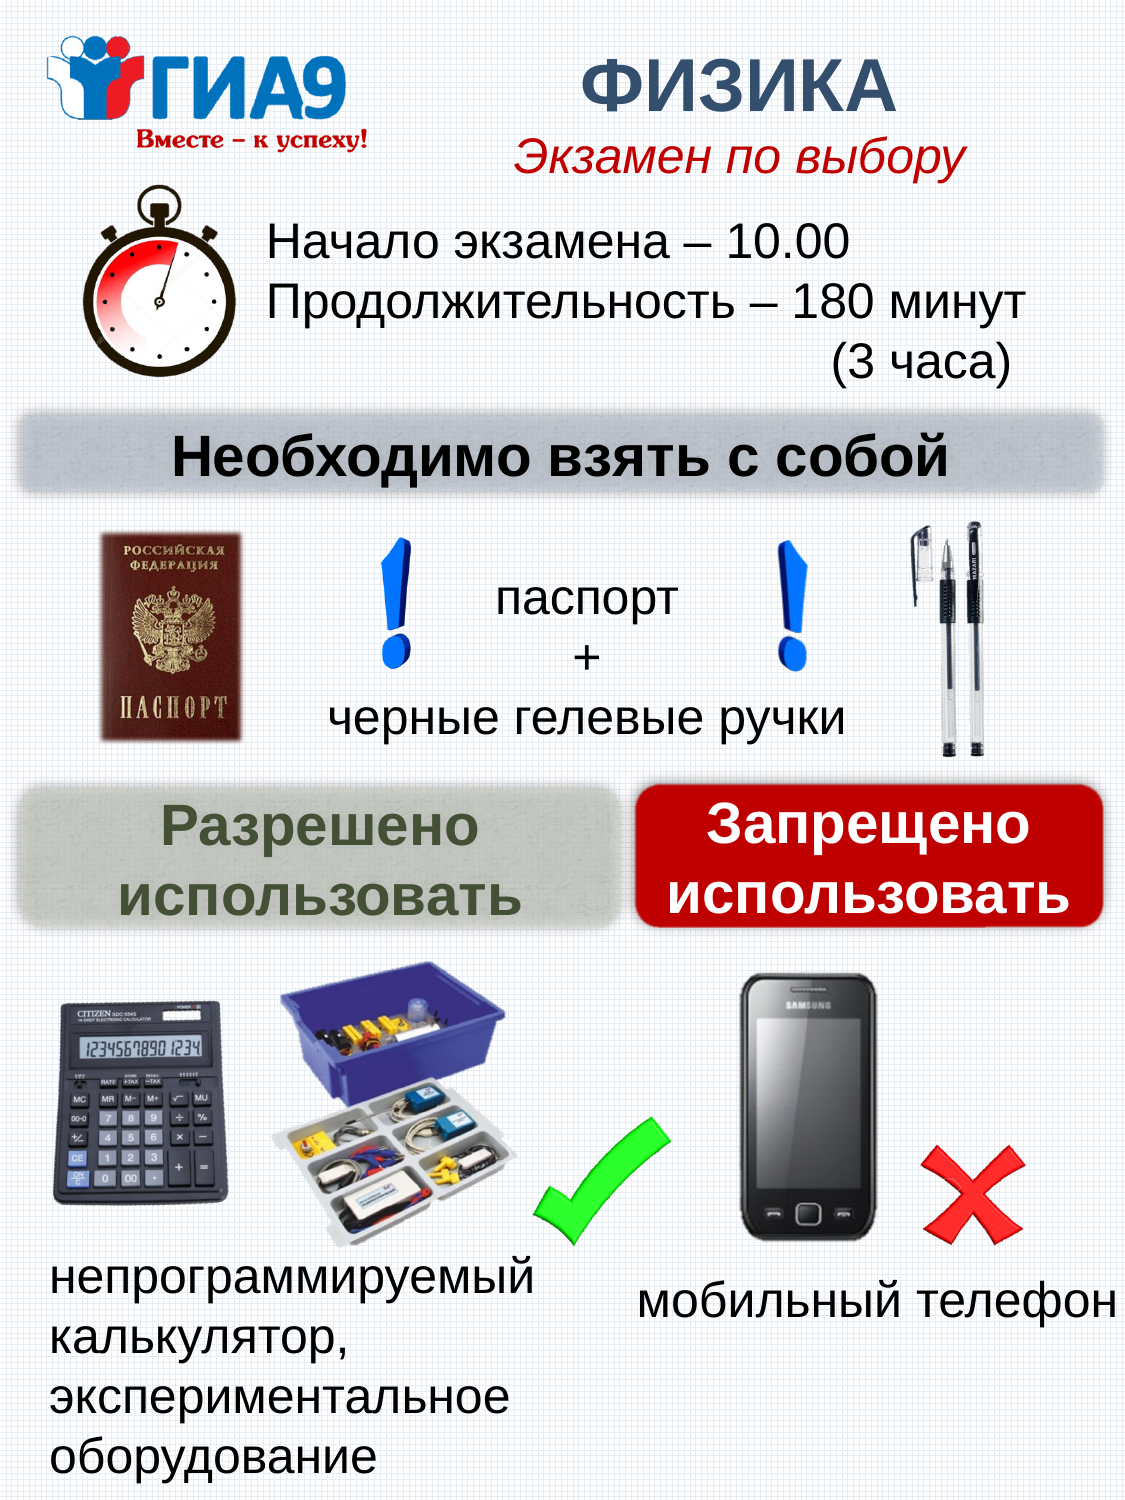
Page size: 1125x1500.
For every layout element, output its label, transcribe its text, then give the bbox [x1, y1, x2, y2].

text_box непрограммируемый калькулятор, экспериментальное оборудование [34, 1236, 551, 1492]
text_box паспорт + черные гелевые ручки [312, 557, 862, 753]
text_box Запрещено использовать [636, 785, 1103, 927]
picture [74, 175, 248, 382]
picture [716, 536, 869, 690]
text_box Экзамен по выбору [499, 116, 981, 192]
text_box Необходимо взять с собой [23, 417, 1101, 490]
picture [319, 533, 473, 687]
picture [98, 530, 244, 744]
picture [23, 979, 251, 1228]
picture [46, 35, 383, 168]
text_box мобильный телефон [621, 1259, 1125, 1335]
text_box ФИЗИКА [565, 29, 915, 116]
picture [897, 505, 1001, 769]
text_box Начало экзамена – 10.00 Продолжительность – 180 минут (3 часа) [251, 200, 1057, 396]
picture [259, 912, 1060, 1312]
text_box Разрешено использовать [21, 788, 620, 926]
